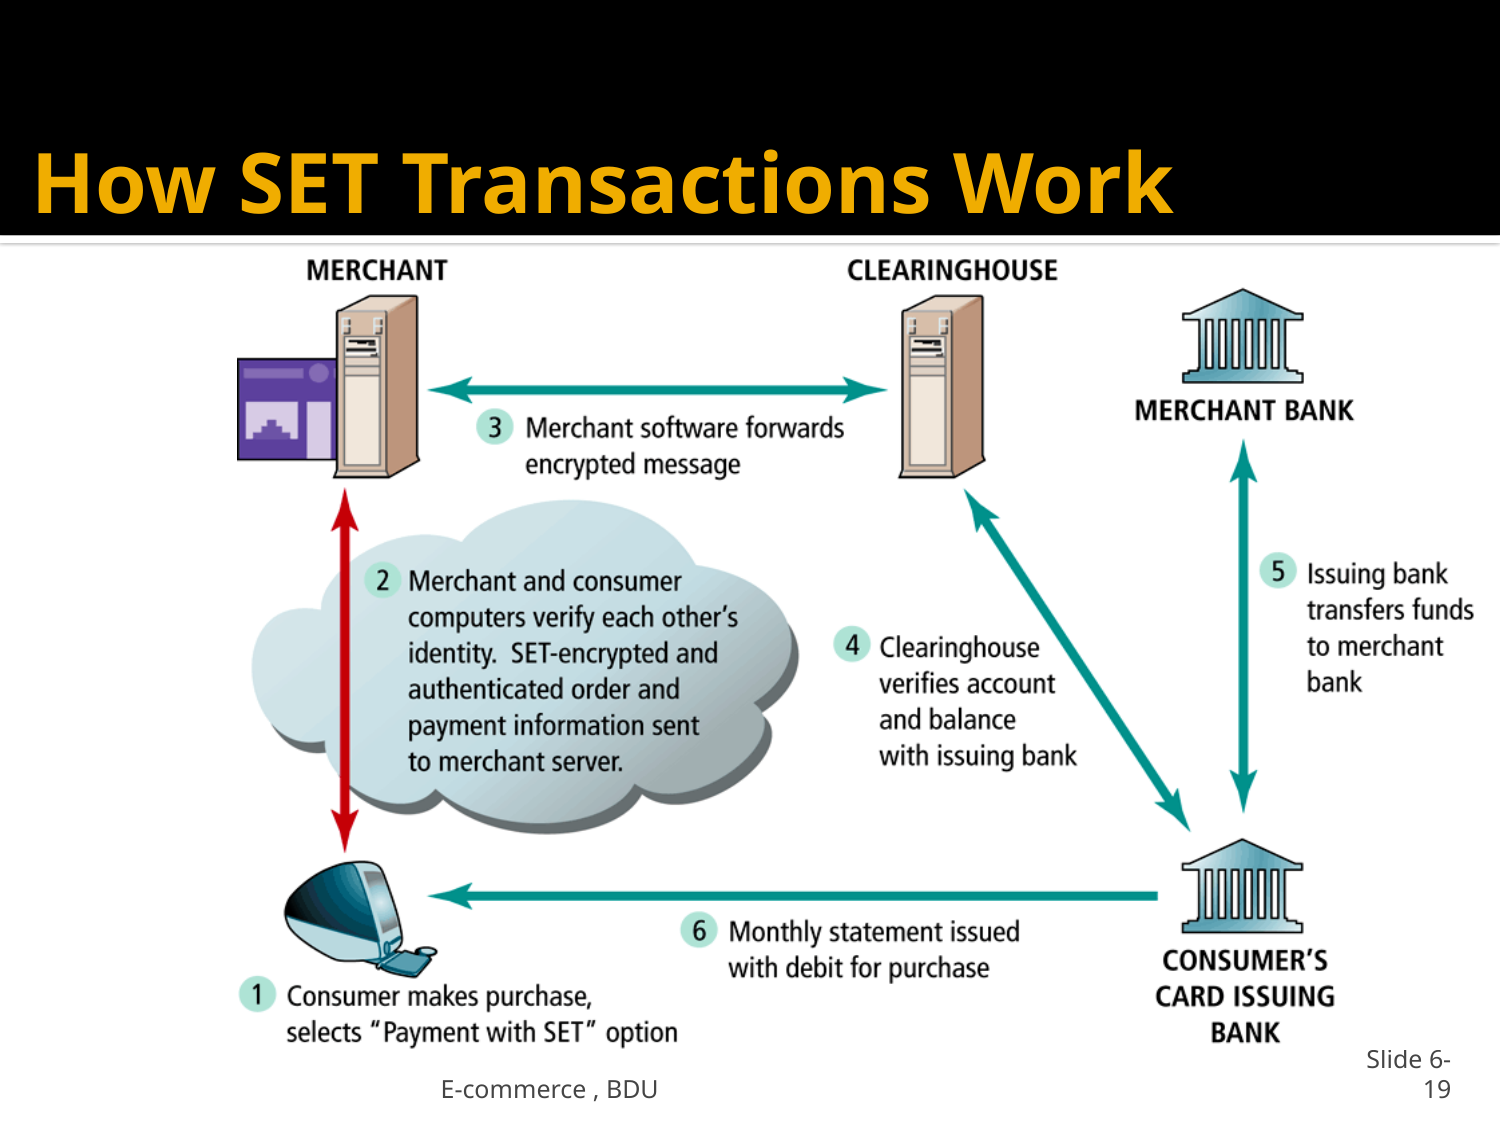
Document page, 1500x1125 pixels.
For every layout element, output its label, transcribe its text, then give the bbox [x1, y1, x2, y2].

slide_number Slide 6-19 [1345, 1062, 1467, 1108]
picture [237, 253, 1475, 1050]
title How SET Transactions Work [16, 122, 1334, 238]
footer E-commerce , BDU [433, 1062, 1337, 1108]
